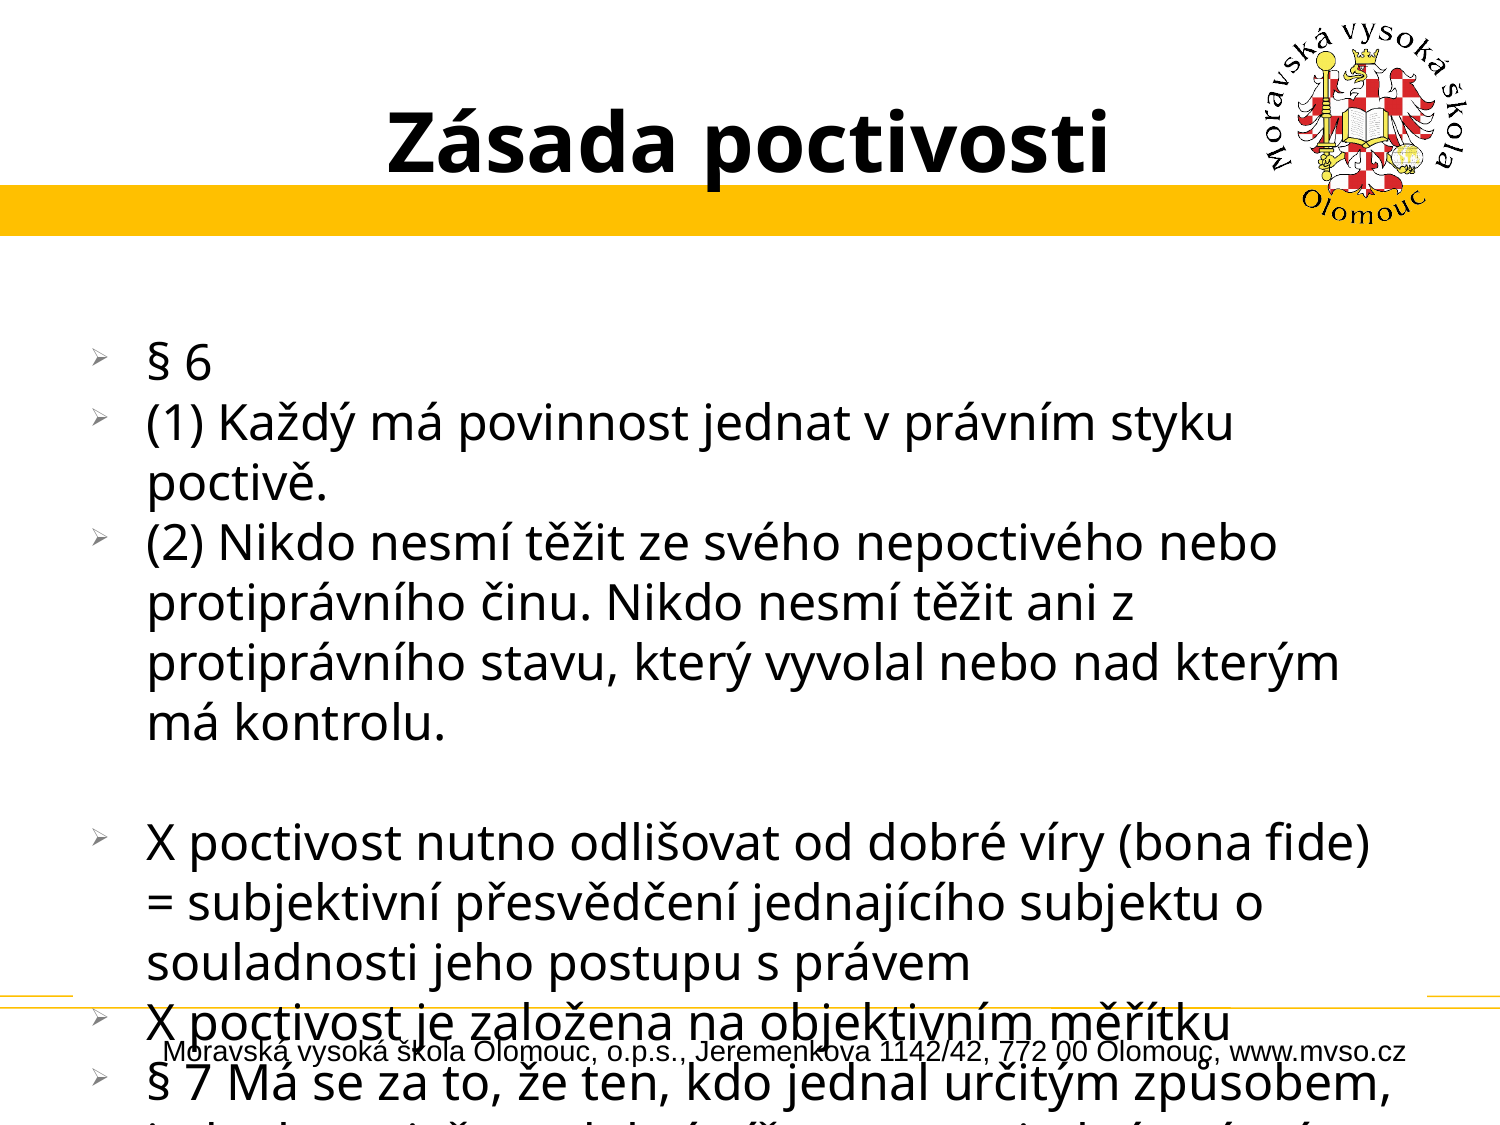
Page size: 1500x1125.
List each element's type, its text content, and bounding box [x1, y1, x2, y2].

list § 6 (1) Každý má povinnost jednat v právním styku poctivě. (2) Nikdo nesmí těžit ze svého nepoctivého nebo protiprávního činu. Nikdo nesmí těžit ani z protiprávního stavu, který vyvolal nebo nad kterým má kontrolu. X poctivost nutno odlišovat od dobré víry (bona fide) = subjektivní přesvědčení jednajícího subjektu o souladnosti jeho postupu s právem X poctivost je založena na objektivním měřítku § 7 Má se za to, že ten, kdo jednal určitým způsobem, jednal poctivě a v dobré víře -> vyvratitelná právní domněnka [73, 260, 1427, 1007]
picture [1265, 23, 1467, 224]
footer Moravská vysoká škola Olomouc, o.p.s., Jeremenkova 1142/42, 772 00 Olomouc, www.mvso.cz [88, 1024, 1483, 1103]
title Zásada poctivosti [75, 45, 1425, 233]
